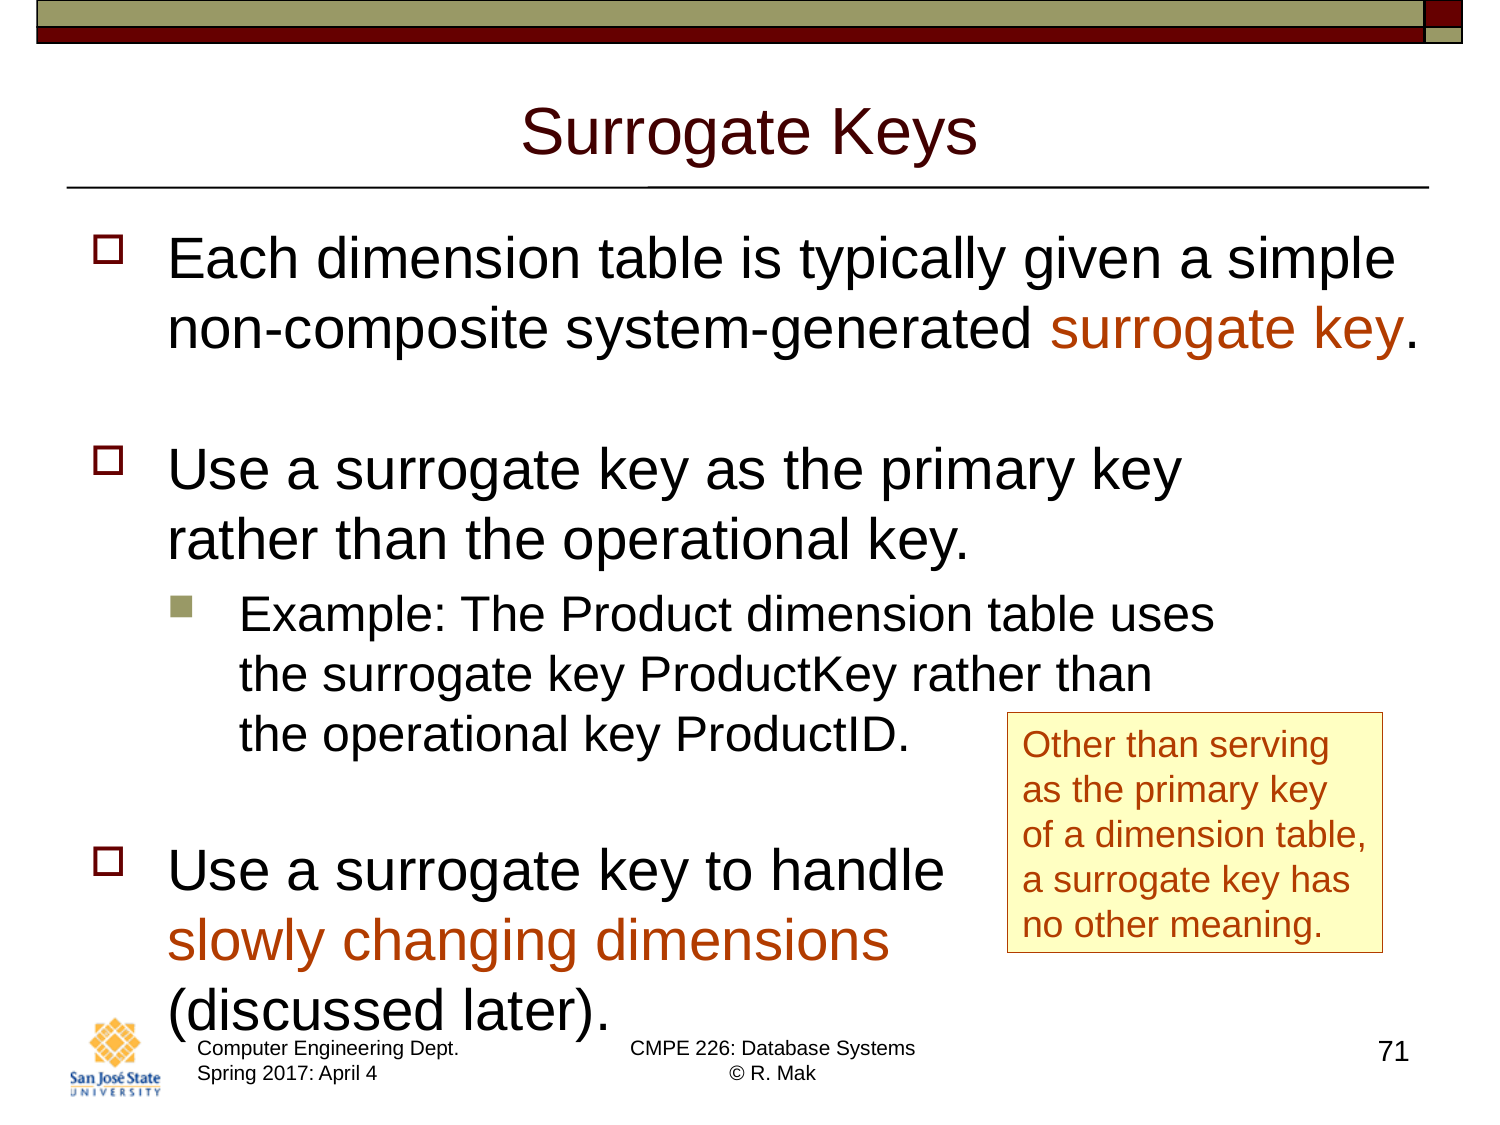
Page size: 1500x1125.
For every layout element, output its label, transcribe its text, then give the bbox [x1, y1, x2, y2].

list Each dimension table is typically given a simple non-composite system-generated surrogate key. Use a surrogate key as the primary key rather than the operational key. Example: The Product dimension table uses the surrogate key ProductKey rather than the operational key ProductID. Use a surrogate key to handle slowly changing dimensions (discussed later). [75, 212, 1440, 1006]
text_box Other than serving as the primary key of a dimension table, a surrogate key has no other meaning. [1007, 712, 1383, 953]
title Surrogate Keys [75, 67, 1425, 175]
picture [60, 1012, 166, 1112]
slide_number 71 [1112, 1025, 1425, 1100]
